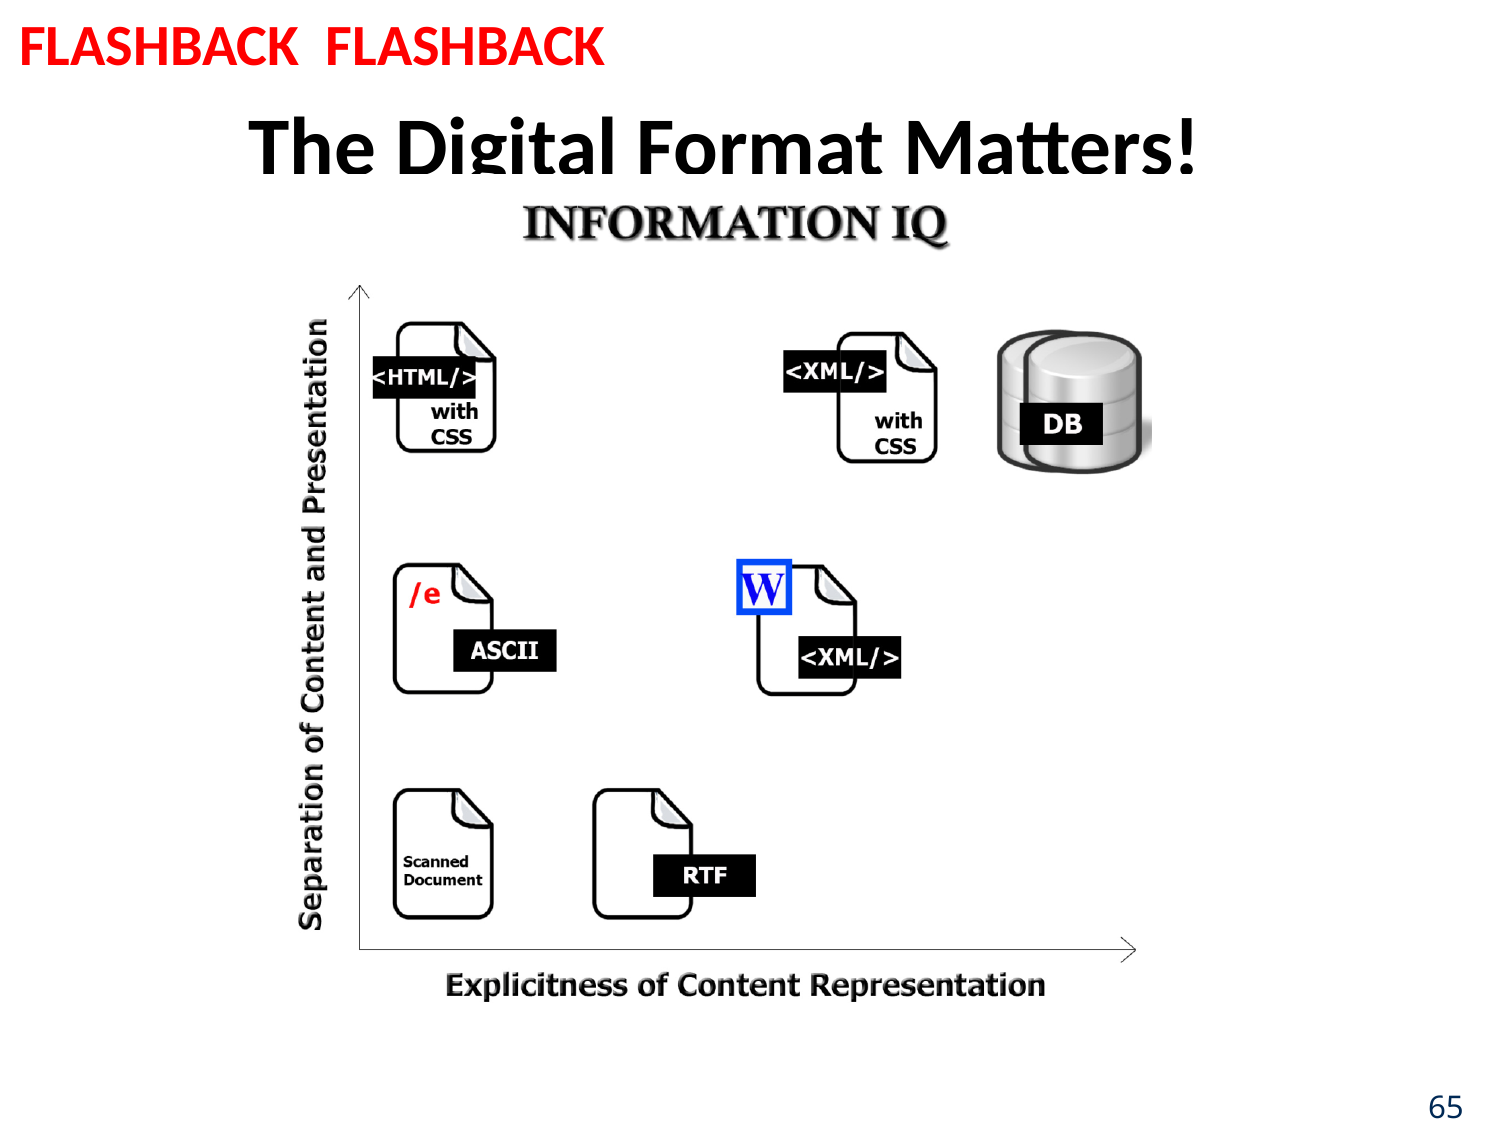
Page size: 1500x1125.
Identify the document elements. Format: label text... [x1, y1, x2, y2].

title The Digital Format Matters! [50, 50, 1400, 246]
picture [138, 174, 1246, 1076]
text_box 65 [1438, 1081, 1454, 1119]
text_box FLASHBACK FLASHBACK [4, 0, 621, 85]
